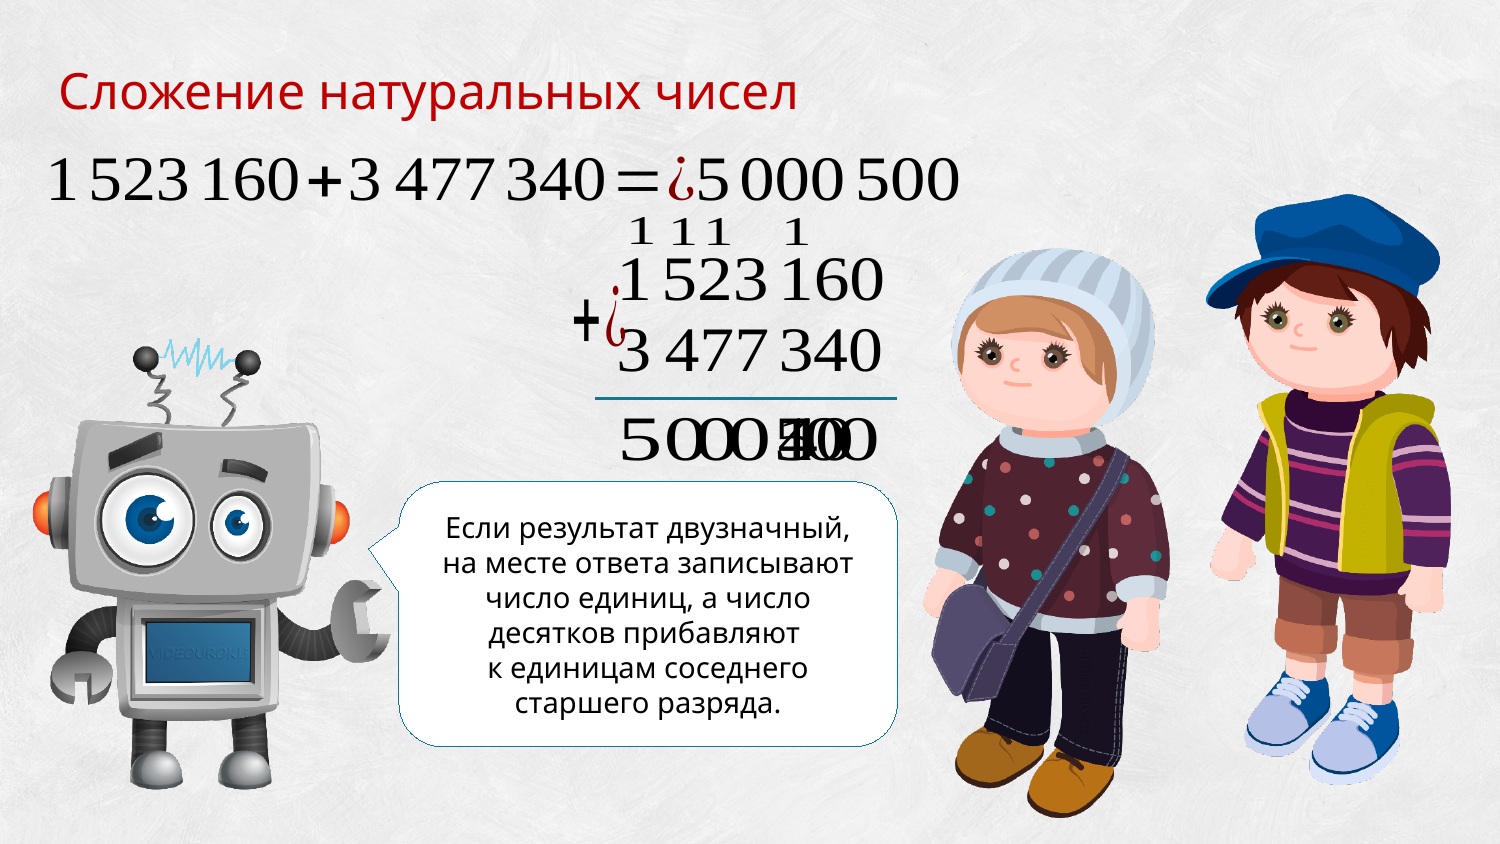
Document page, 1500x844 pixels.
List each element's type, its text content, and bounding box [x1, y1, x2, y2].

text_box Сложение натуральных чисел [58, 59, 962, 120]
text_box Если результат двузначный, на месте ответа записывают число единиц, а число десятков прибавляют к единицам соседнего старшего разряда. [440, 481, 898, 747]
picture [0, 0, 1500, 844]
